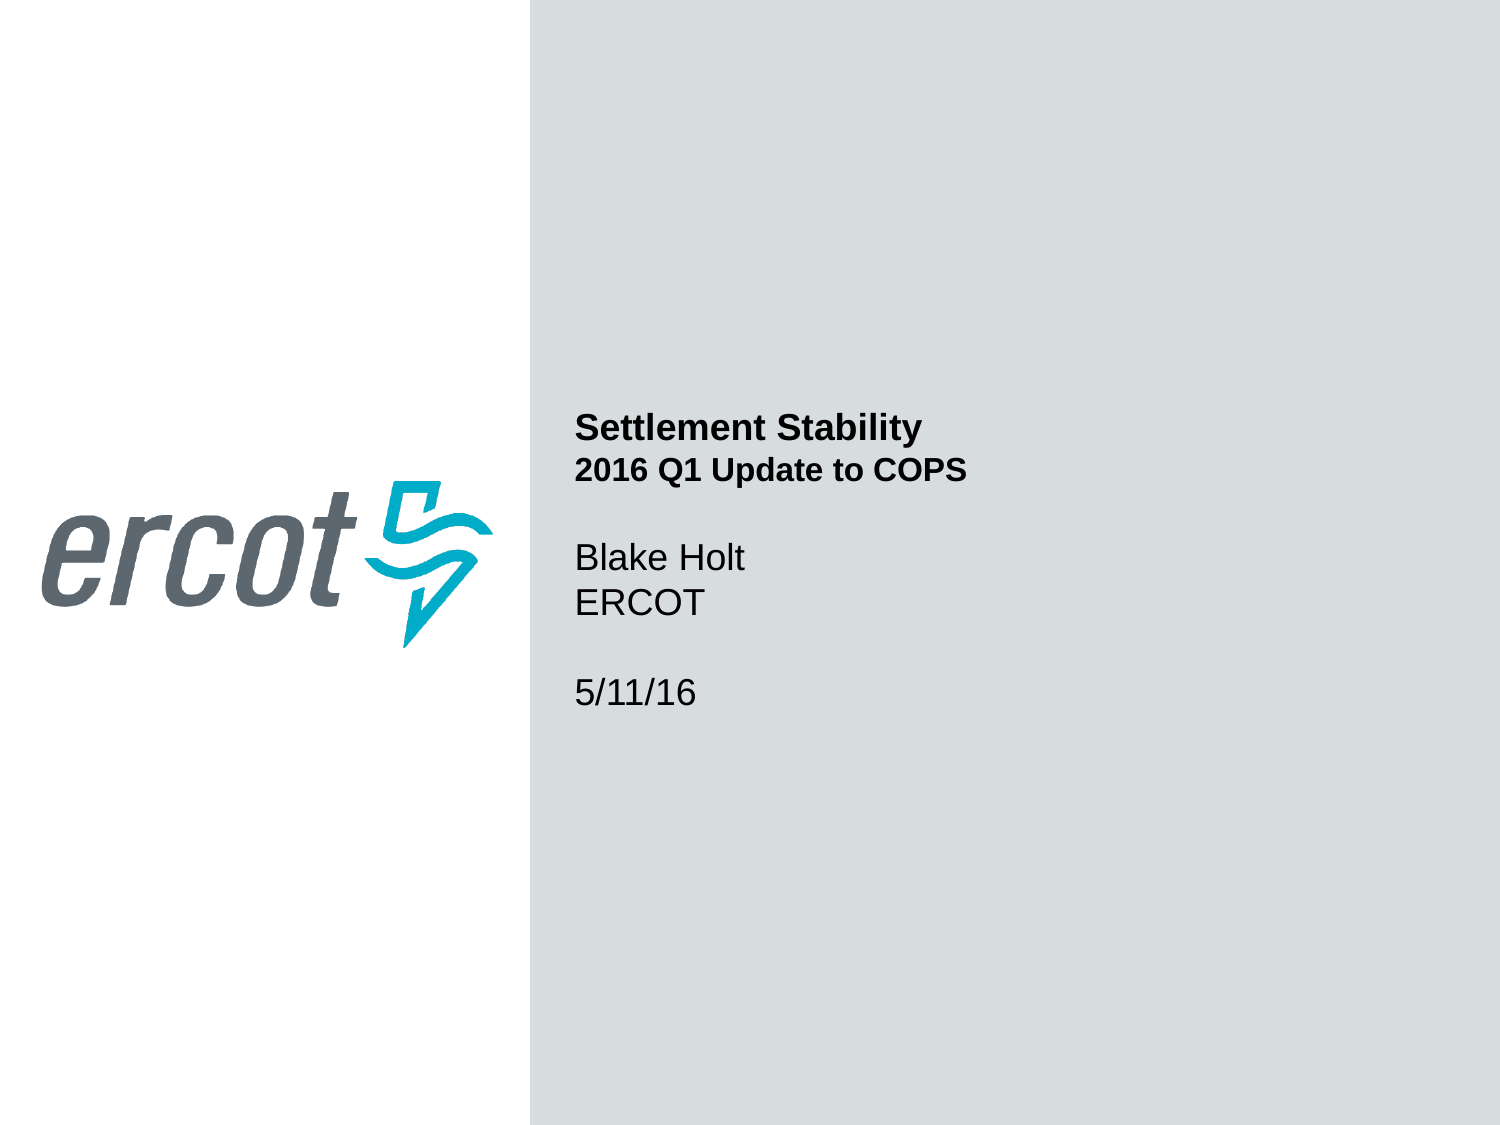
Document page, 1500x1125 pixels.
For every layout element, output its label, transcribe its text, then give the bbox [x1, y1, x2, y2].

text_box Settlement Stability 2016 Q1 Update to COPS Blake Holt ERCOT 5/11/16 [559, 395, 1486, 721]
picture [32, 471, 501, 654]
